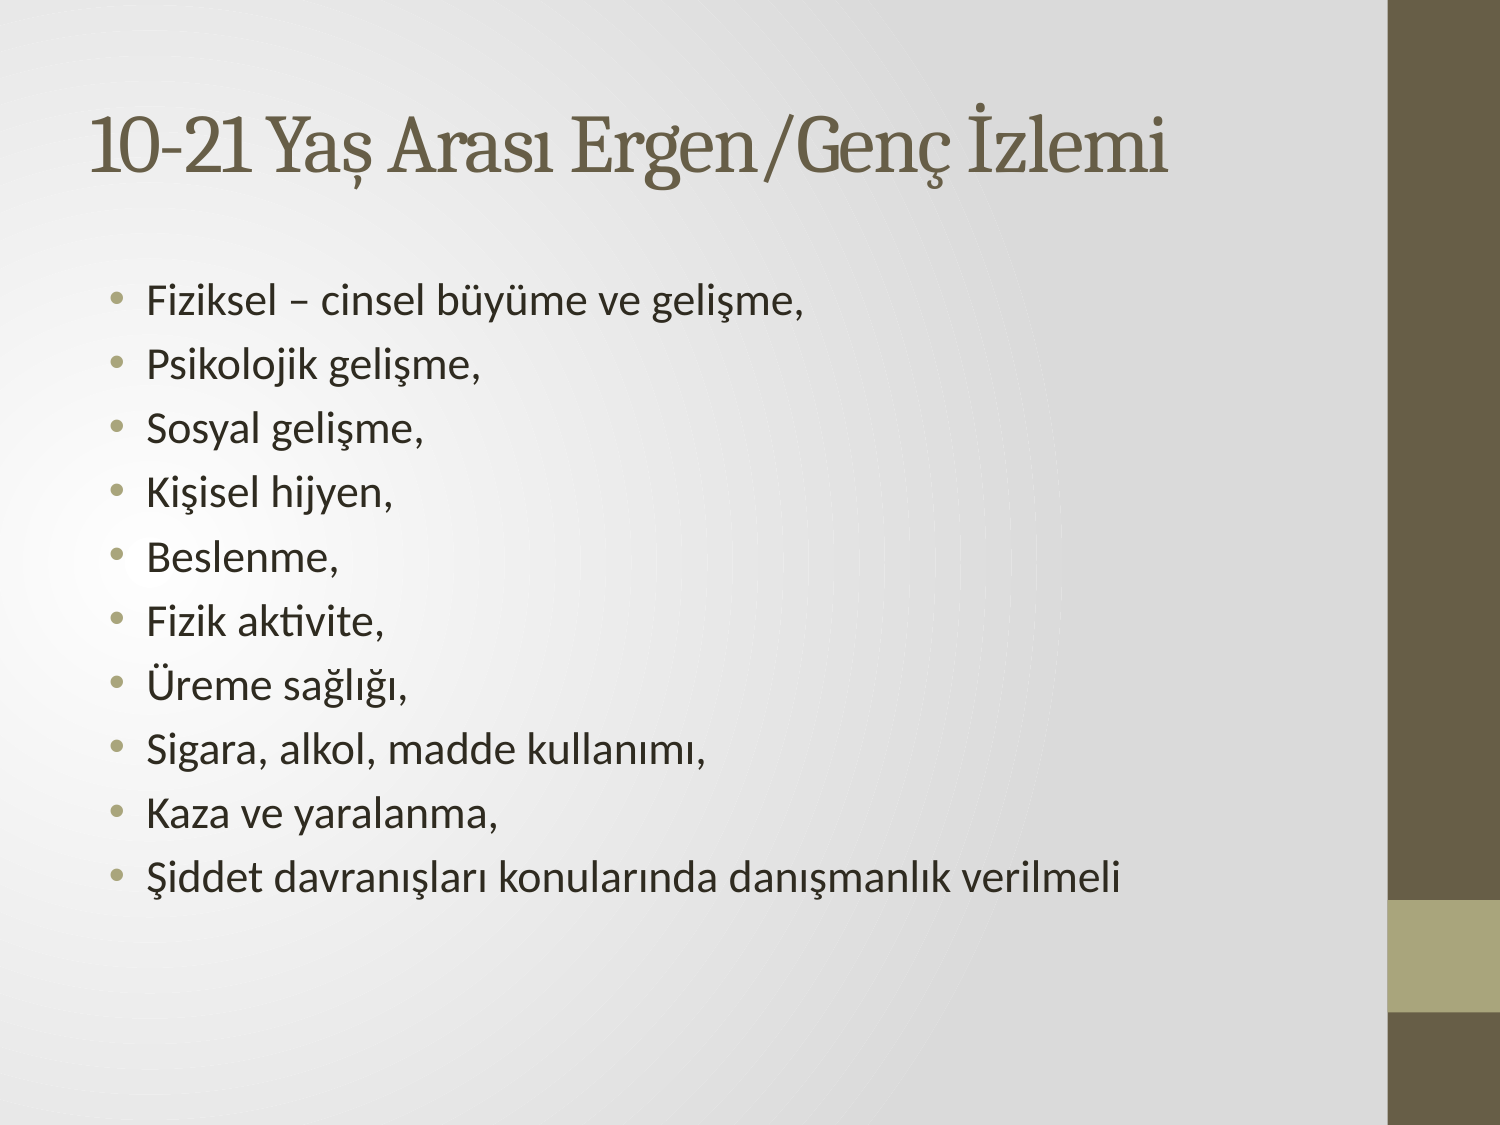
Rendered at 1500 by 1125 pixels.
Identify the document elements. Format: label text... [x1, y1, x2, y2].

list Fiziksel – cinsel büyüme ve gelişme, Psikolojik gelişme, Sosyal gelişme, Kişisel hijyen, Beslenme, Fizik aktivite, Üreme sağlığı, Sigara, alkol, madde kullanımı, Kaza ve yaralanma, Şiddet davranışları konularında danışmanlık verilmeli [75, 262, 1325, 1050]
title 10-21 Yaş Arası Ergen/Genç İzlemi [75, 45, 1325, 233]
